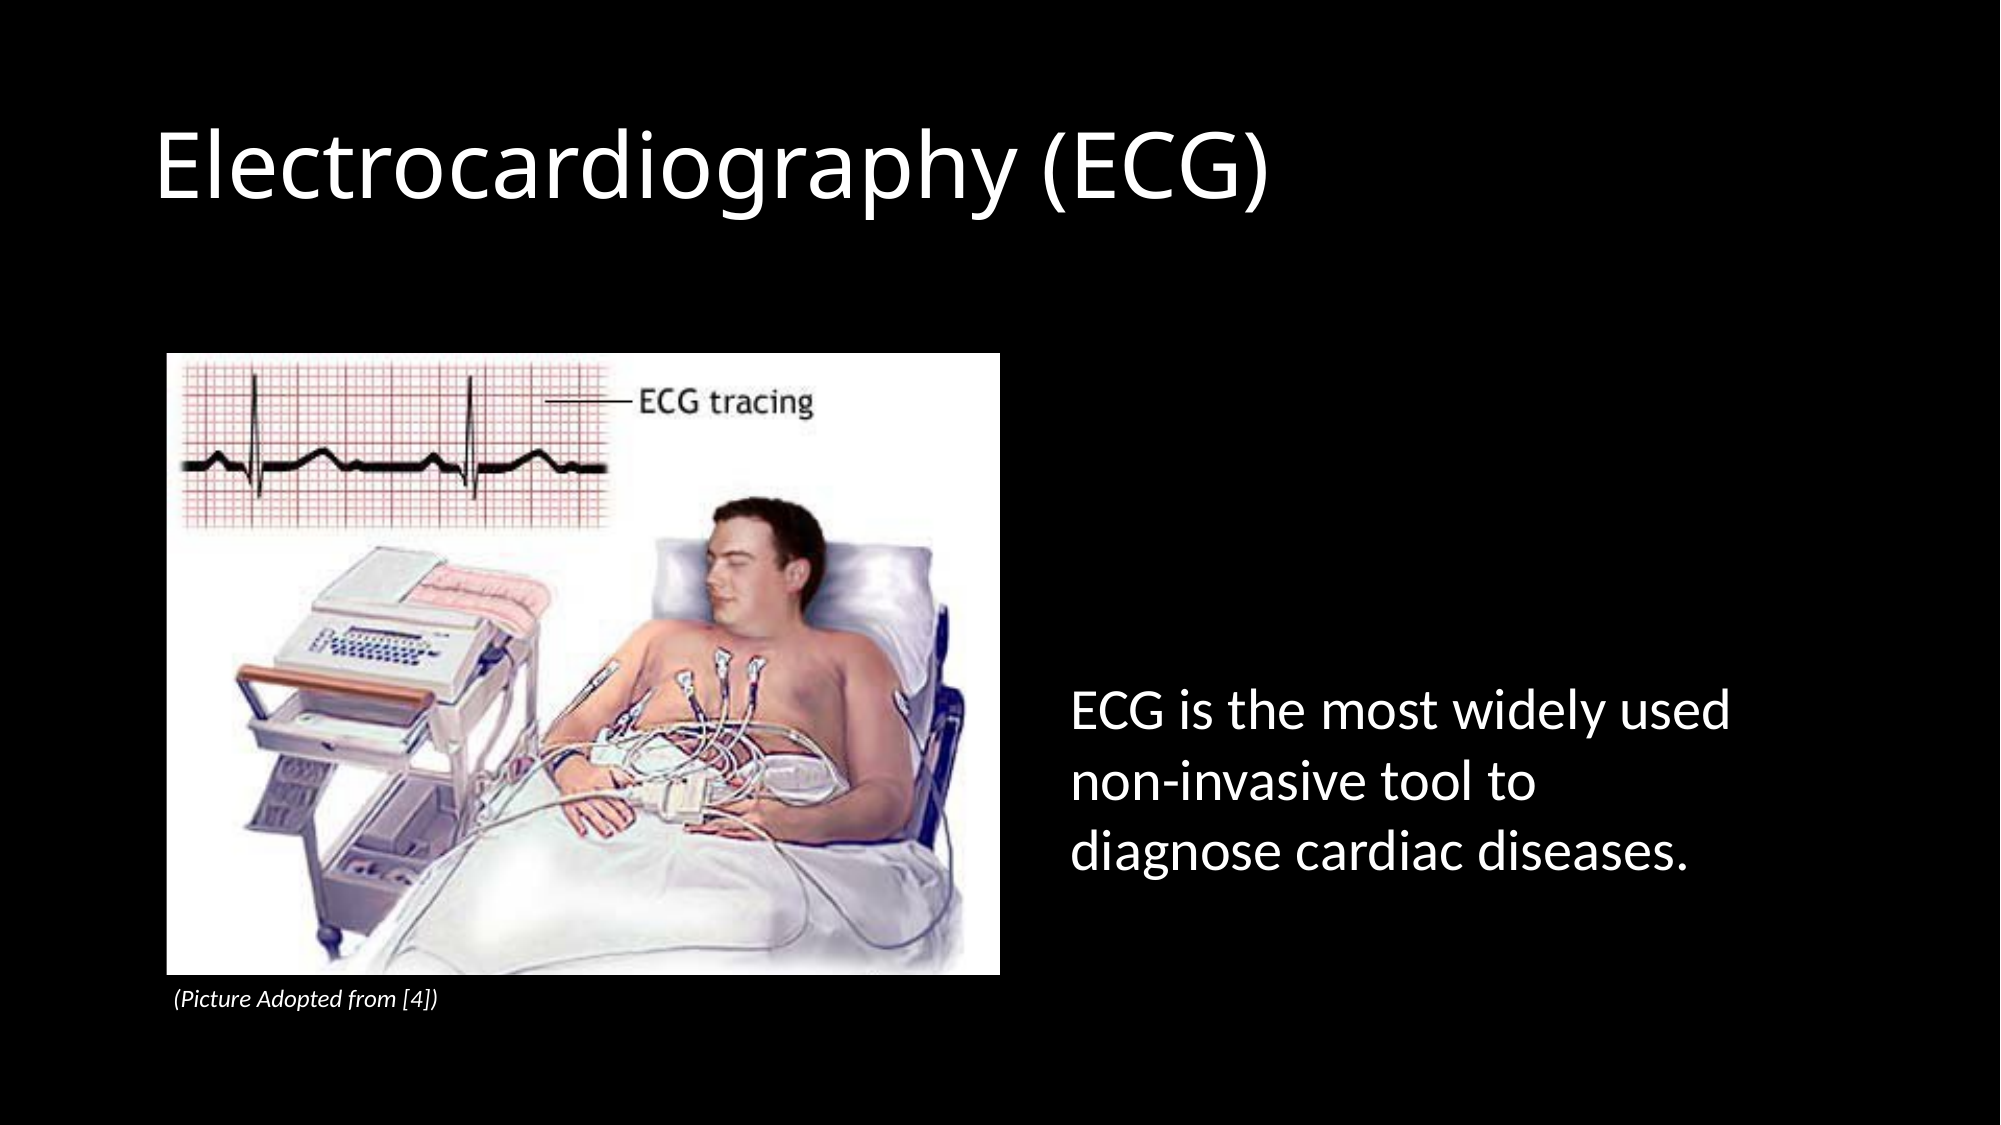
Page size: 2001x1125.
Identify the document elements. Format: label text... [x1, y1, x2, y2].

text_box (Picture Adopted from [4]) [158, 974, 778, 1050]
text_box ECG is the most widely used non-invasive tool to diagnose cardiac diseases. [1055, 664, 1767, 889]
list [166, 353, 1000, 975]
title Electrocardiography (ECG) [137, 59, 1863, 278]
